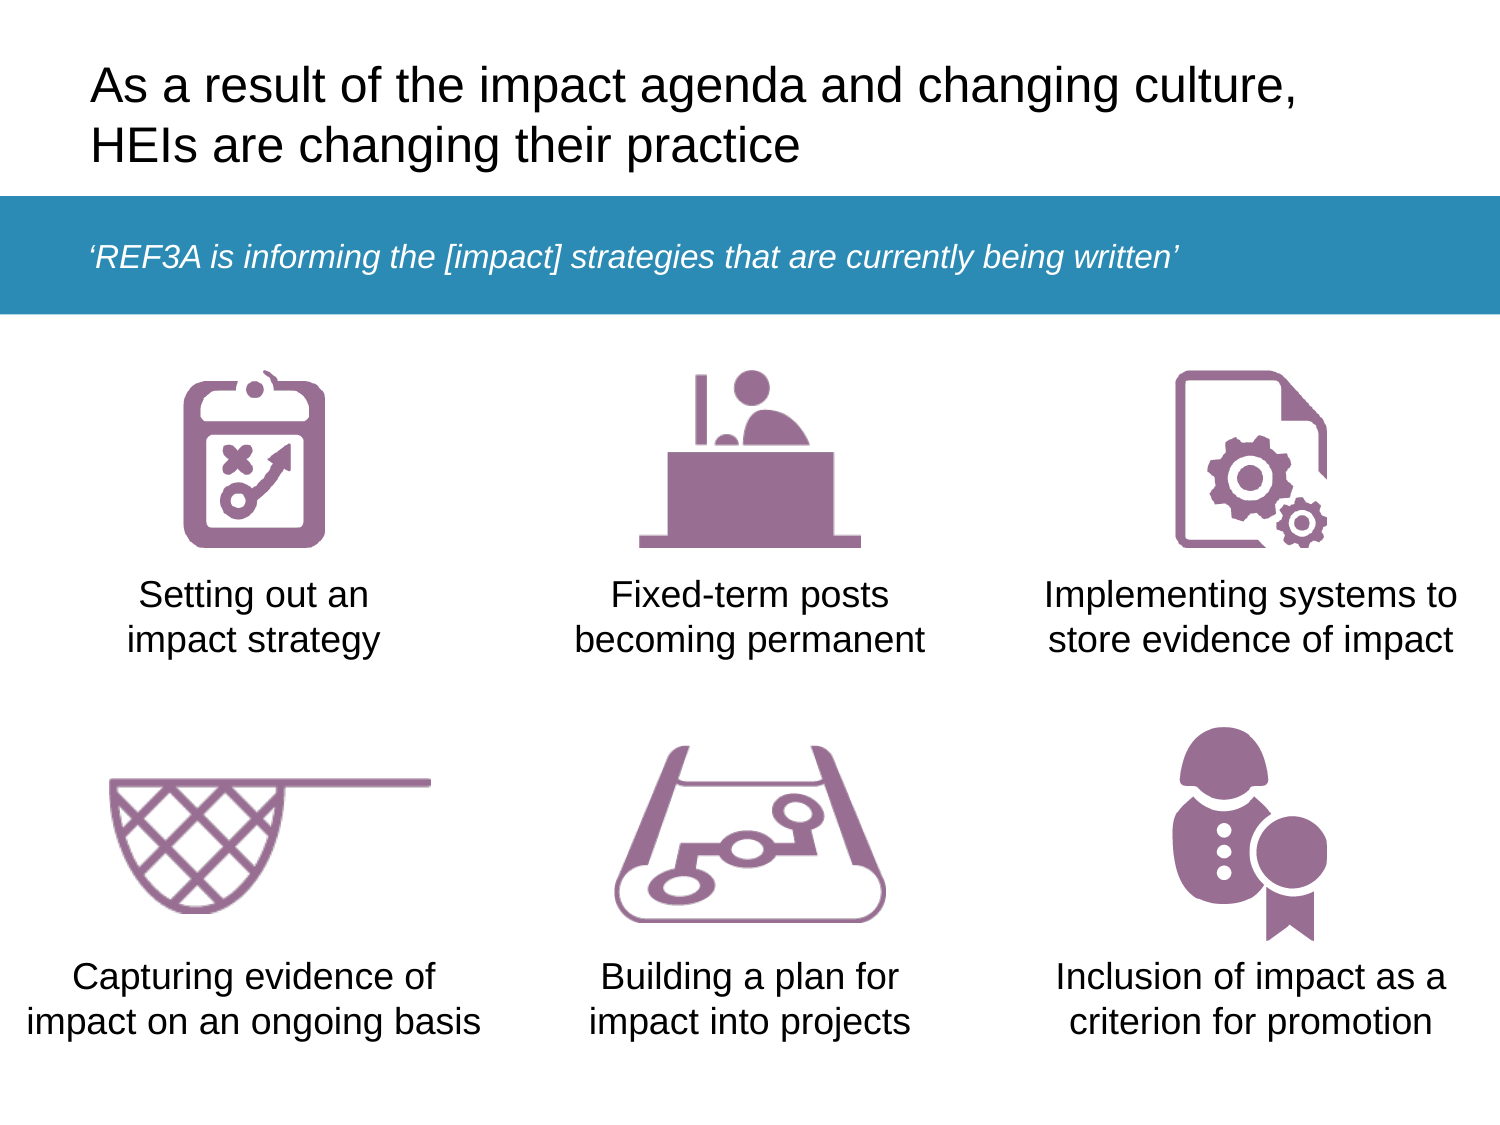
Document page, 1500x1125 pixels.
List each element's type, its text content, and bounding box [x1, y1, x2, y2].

text_box Setting out an impact strategy [79, 562, 428, 668]
picture [1172, 727, 1327, 941]
text_box Inclusion of impact as a criterion for promotion [1026, 944, 1476, 1050]
picture [638, 369, 862, 548]
picture [1174, 370, 1327, 548]
picture [614, 745, 886, 924]
text_box Capturing evidence of impact on an ongoing basis [5, 944, 502, 1050]
text_box Building a plan for impact into projects [525, 944, 975, 1050]
text_box ‘REF3A is informing the [impact] strategies that are currently being written’ [0, 194, 1500, 316]
picture [182, 369, 325, 548]
text_box Implementing systems to store evidence of impact [1026, 562, 1476, 668]
picture [108, 778, 432, 914]
title As a result of the impact agenda and changing culture, HEIs are changing their practice [75, 19, 1425, 194]
text_box Fixed-term posts becoming permanent [525, 562, 975, 668]
